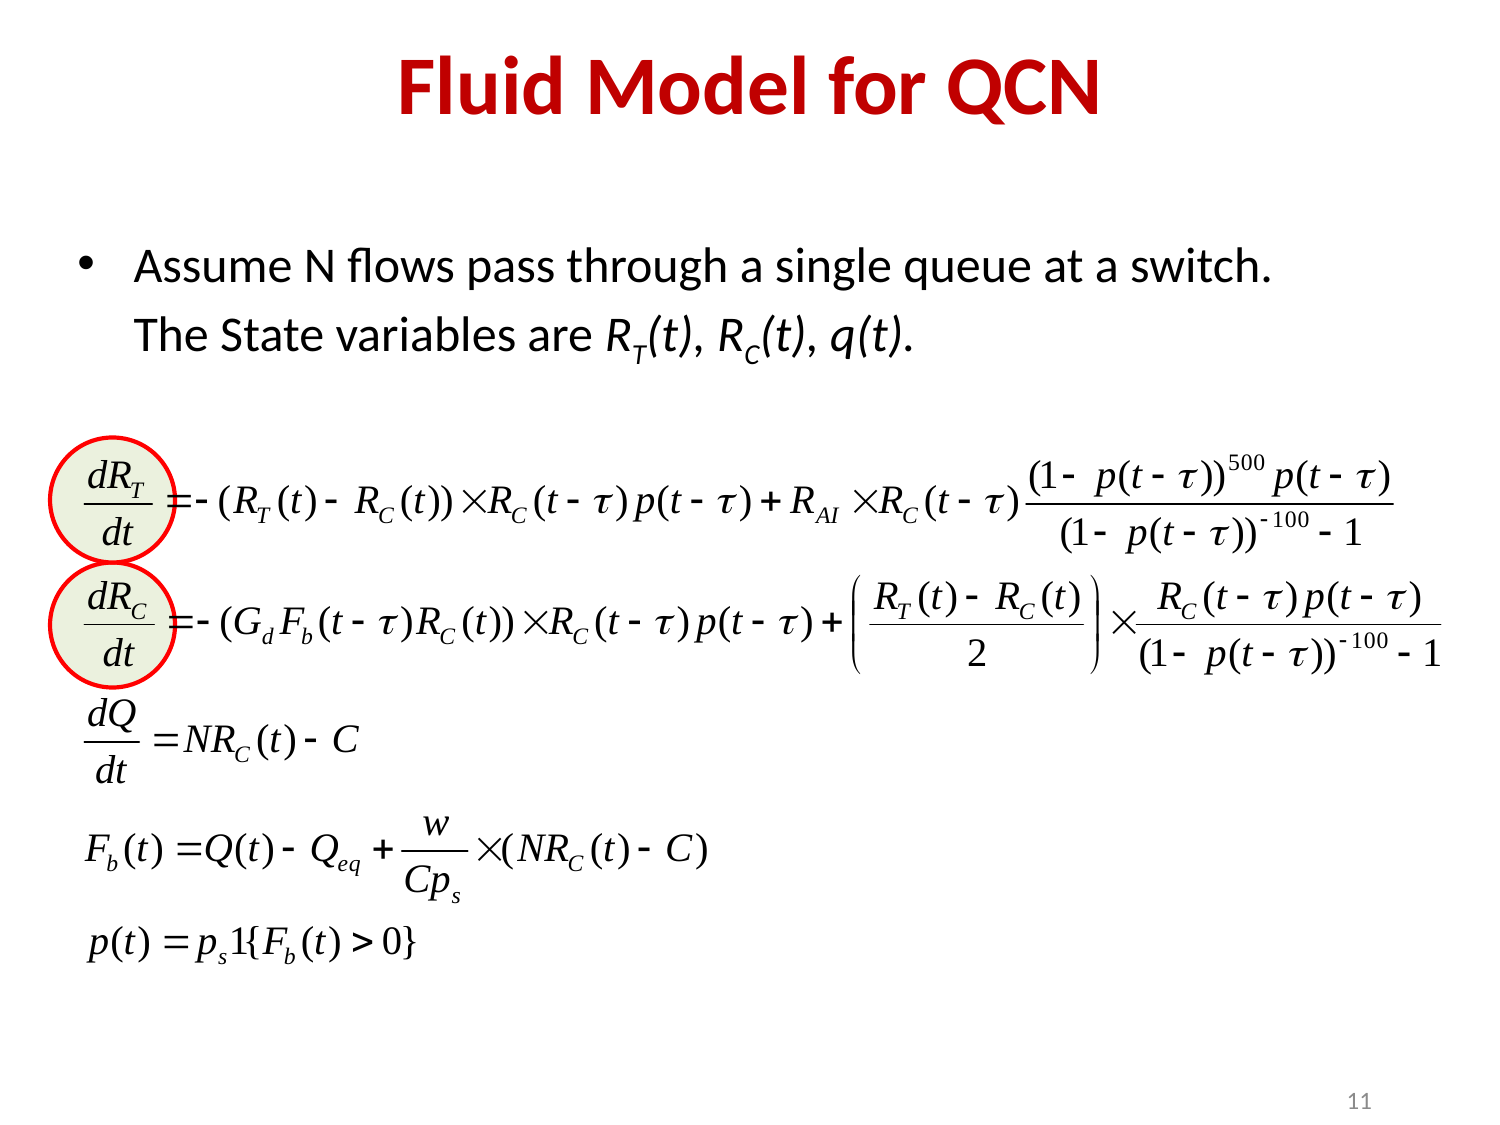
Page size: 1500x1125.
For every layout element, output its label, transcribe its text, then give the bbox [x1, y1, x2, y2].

list Assume N flows pass through a single queue at a switch. The State variables are RT(t), RC(t), q(t). [62, 224, 1425, 1075]
text_box [47, 459, 62, 541]
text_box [77, 444, 1451, 976]
title Fluid Model for QCN [0, 0, 1500, 163]
slide_number 11 [1074, 1074, 1388, 1125]
text_box [47, 584, 62, 666]
